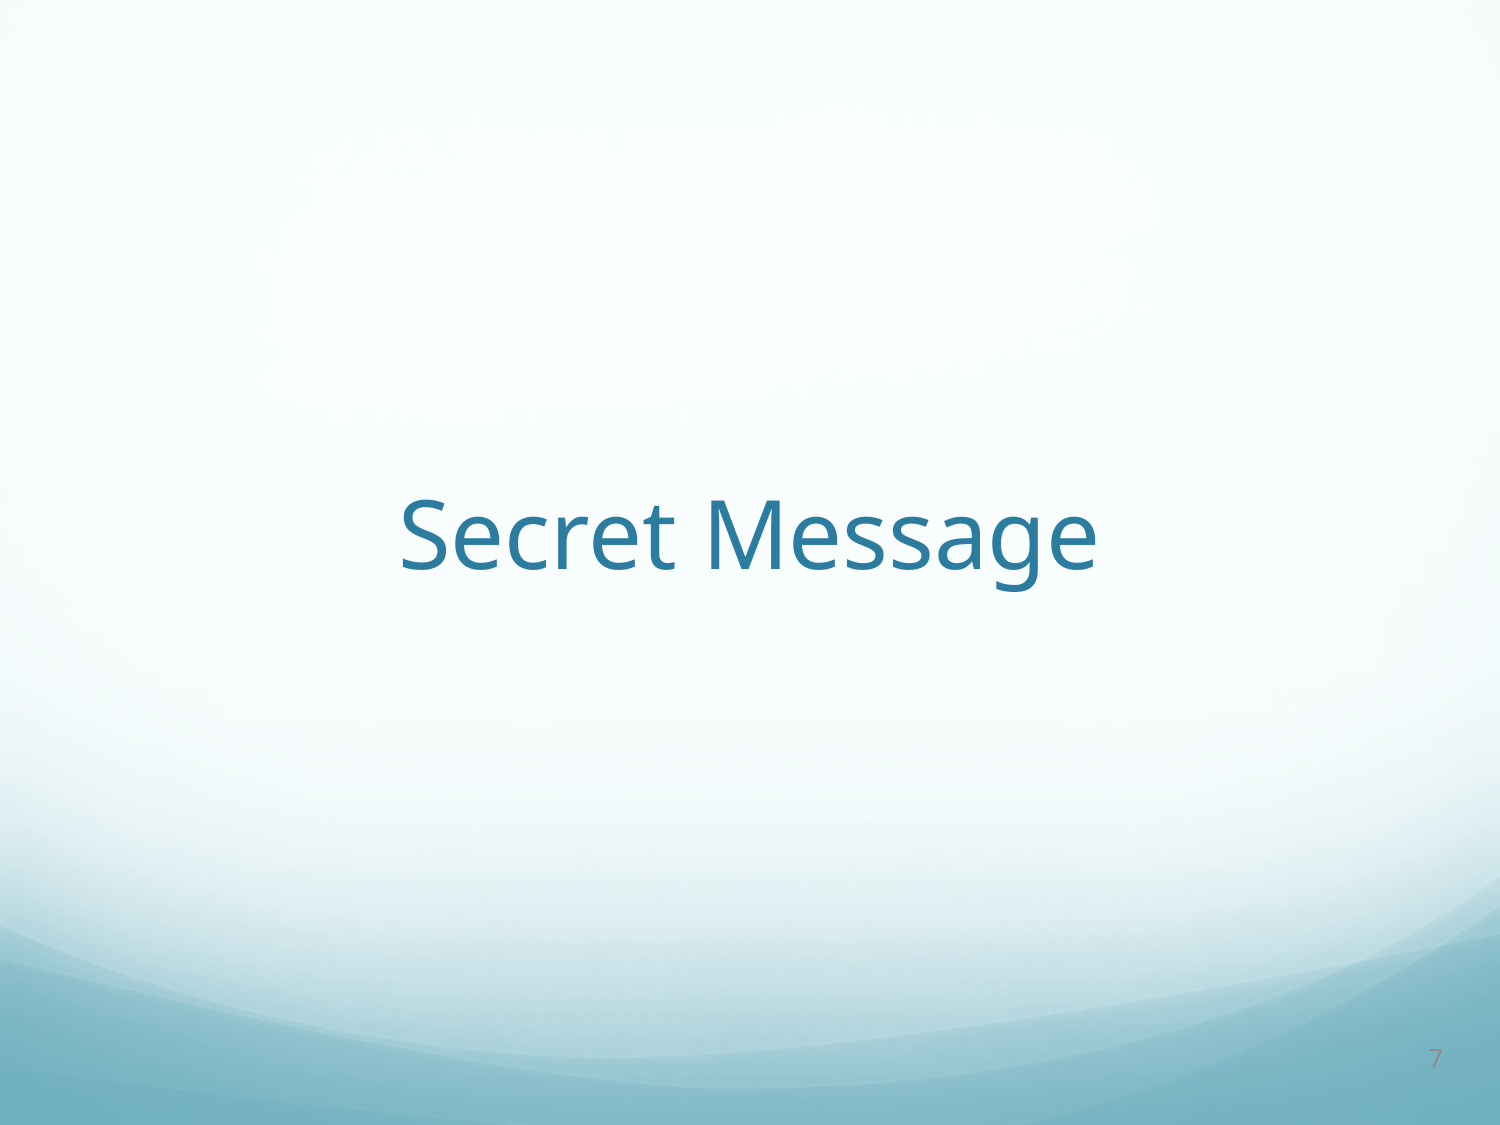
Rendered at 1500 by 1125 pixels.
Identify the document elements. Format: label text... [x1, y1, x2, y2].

slide_number 7 [958, 1029, 1459, 1090]
title Secret Message [90, 377, 1410, 597]
